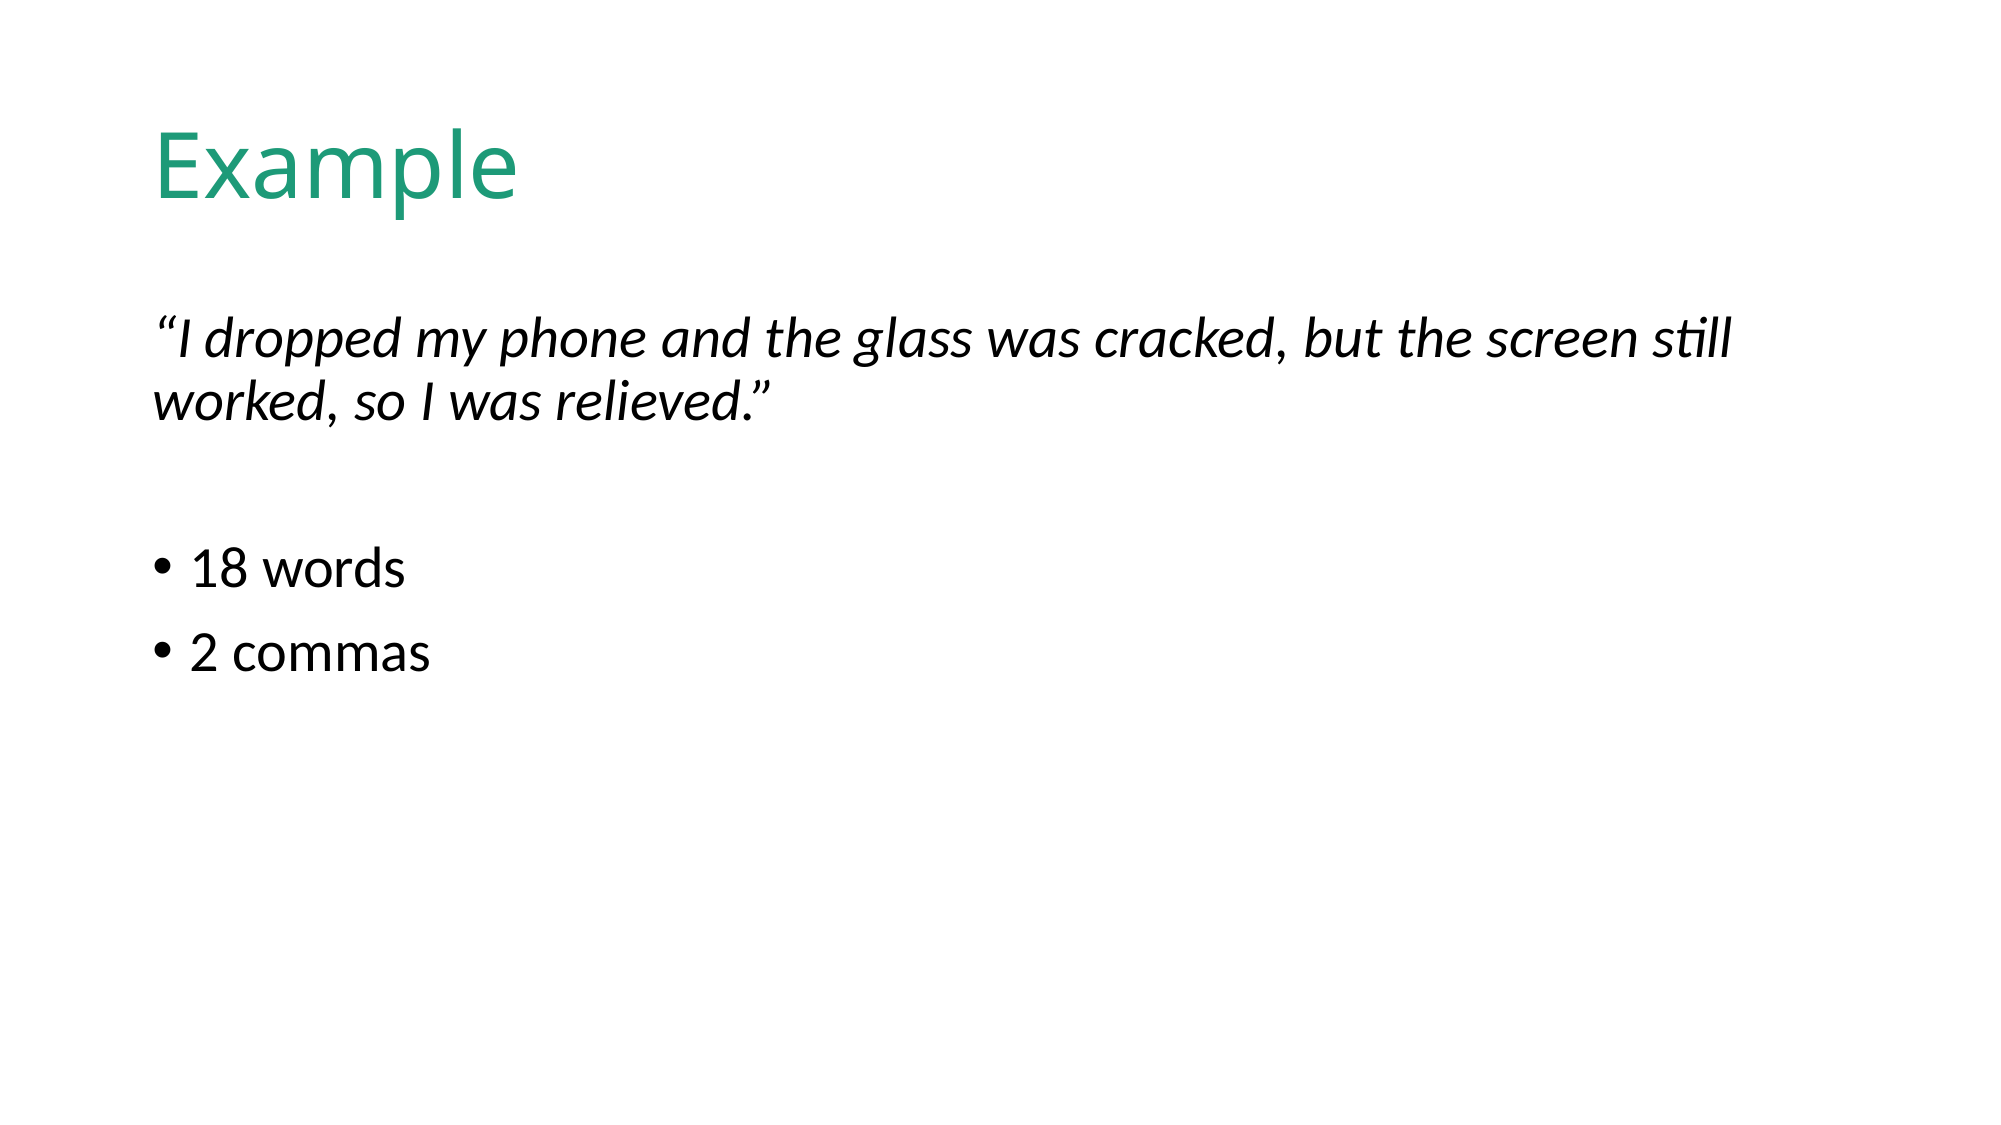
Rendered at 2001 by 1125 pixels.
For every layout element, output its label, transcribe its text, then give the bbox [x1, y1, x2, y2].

list “I dropped my phone and the glass was cracked, but the screen still worked, so I was relieved.” 18 words 2 commas [137, 299, 1863, 1014]
title Example [137, 59, 1863, 278]
